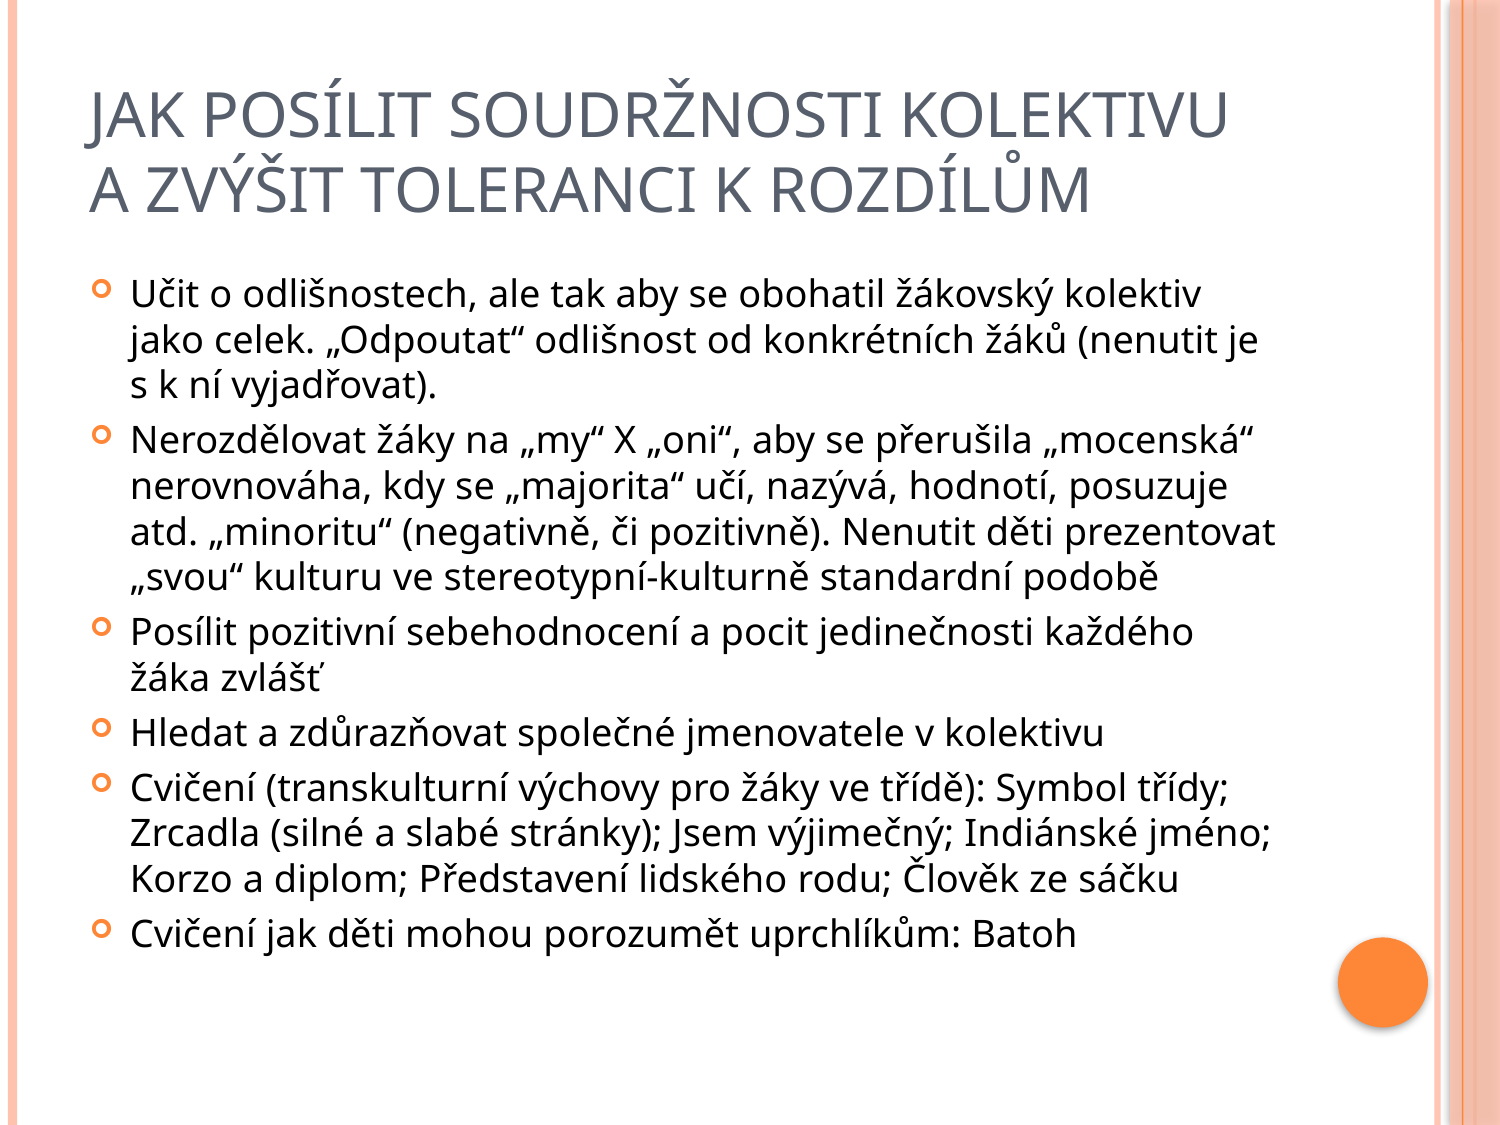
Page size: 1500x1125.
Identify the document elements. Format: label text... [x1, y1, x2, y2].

title Jak posílit soudržnosti kolektivu a zvýšit toleranci k rozdílům [75, 45, 1300, 233]
list Učit o odlišnostech, ale tak aby se obohatil žákovský kolektiv jako celek. „Odpoutat“ odlišnost od konkrétních žáků (nenutit je s k ní vyjadřovat). Nerozdělovat žáky na „my“ X „oni“, aby se přerušila „mocenská“ nerovnováha, kdy se „majorita“ učí, nazývá, hodnotí, posuzuje atd. „minoritu“ (negativně, či pozitivně). Nenutit děti prezentovat „svou“ kulturu ve stereotypní-kulturně standardní podobě Posílit pozitivní sebehodnocení a pocit jedinečnosti každého žáka zvlášť Hledat a zdůrazňovat společné jmenovatele v kolektivu Cvičení (transkulturní výchovy pro žáky ve třídě): Symbol třídy; Zrcadla (silné a slabé stránky); Jsem výjimečný; Indiánské jméno; Korzo a diplom; Představení lidského rodu; Člověk ze sáčku Cvičení jak děti mohou porozumět uprchlíkům: Batoh [75, 262, 1300, 1062]
